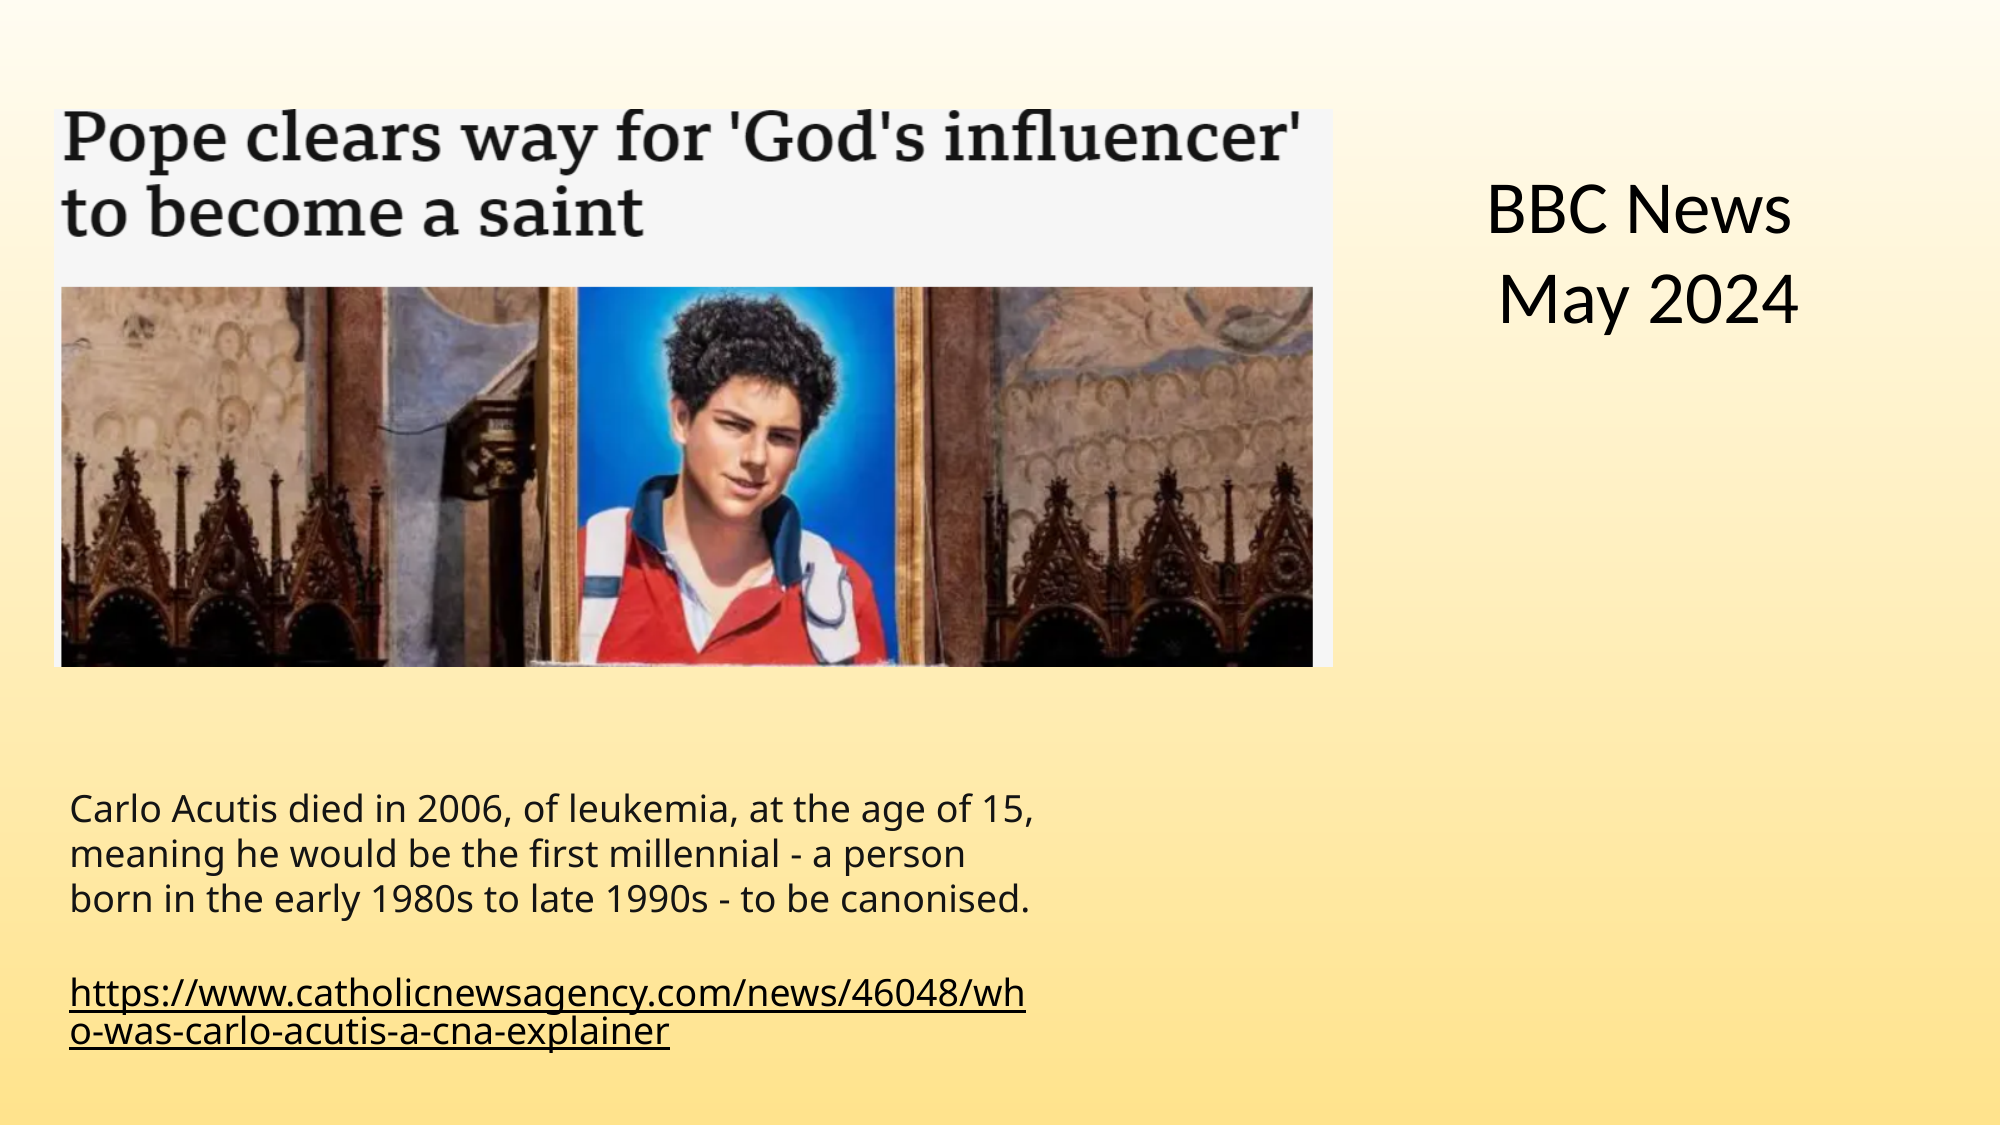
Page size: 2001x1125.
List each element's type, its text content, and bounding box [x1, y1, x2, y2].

text_box https://www.catholicnewsagency.com/news/46048/who-was-carlo-acutis-a-cna-explainer [54, 962, 1055, 1073]
text_box BBC News May 2024 [1400, 151, 1897, 347]
text_box Carlo Acutis died in 2006, of leukemia, at the age of 15, meaning he would be the first millennial - a person born in the early 1980s to late 1990s - to be canonised. [54, 777, 1055, 928]
picture [54, 109, 1333, 667]
